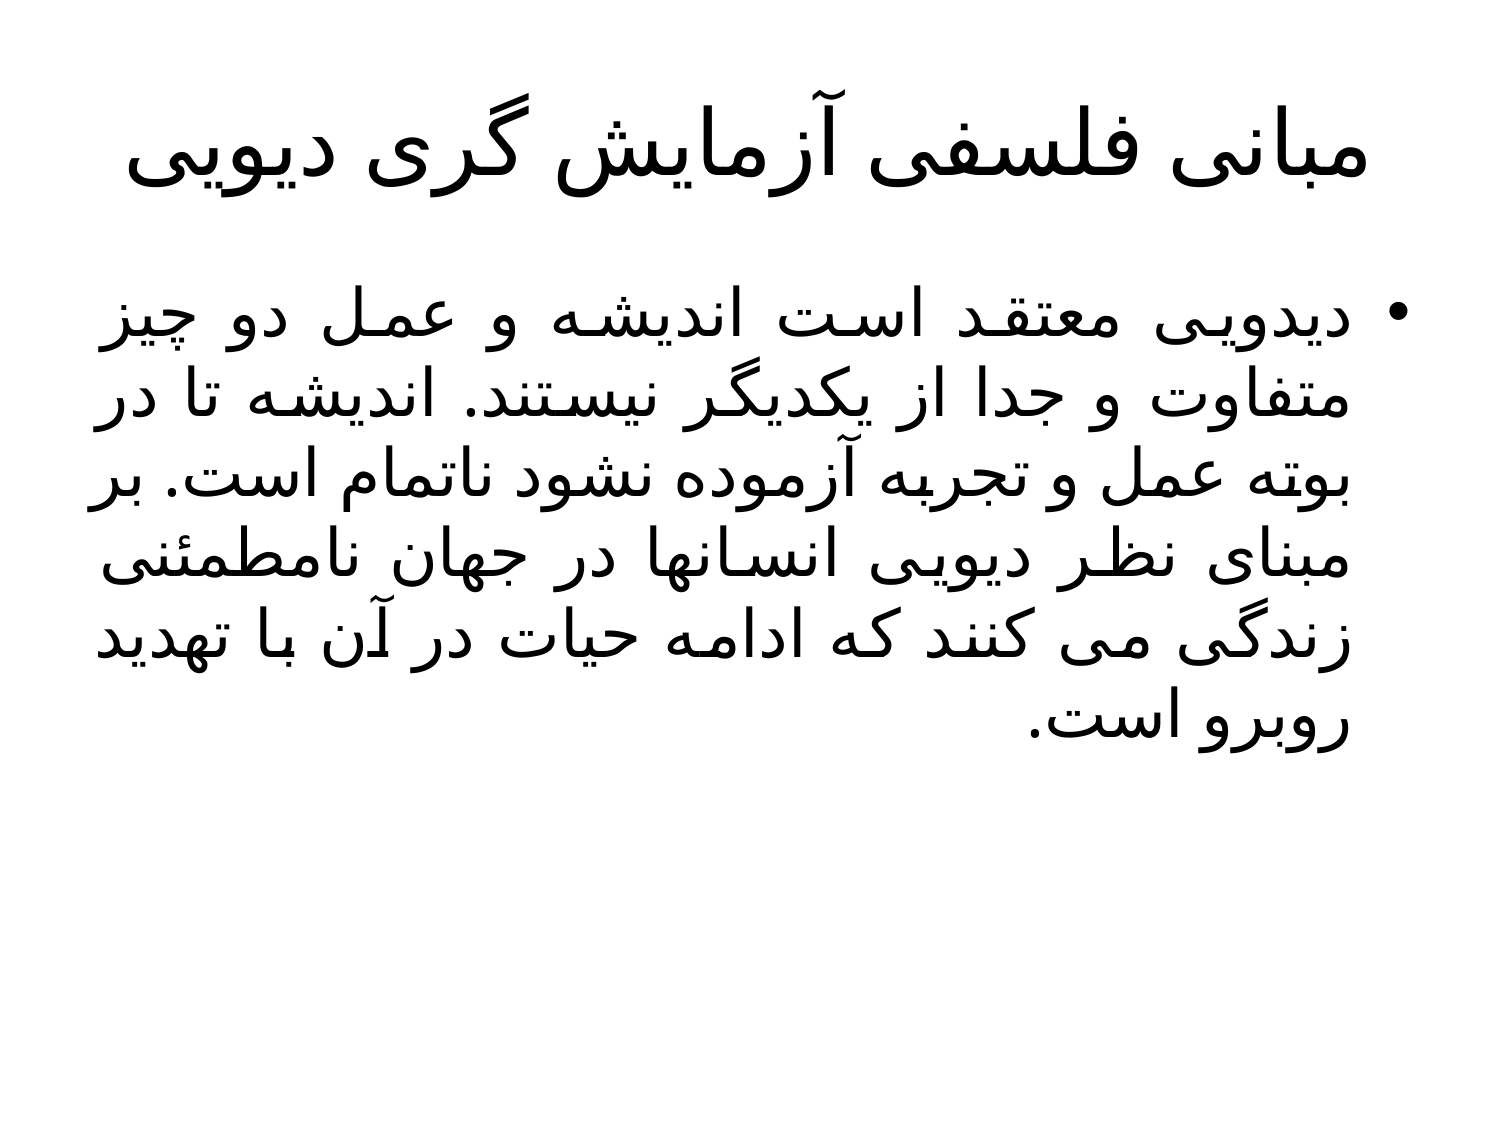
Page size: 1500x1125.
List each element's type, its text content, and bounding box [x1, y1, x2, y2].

list دیدویی معتقد است اندیشه و عمل دو چیز متفاوت و جدا از یکدیگر نیستند. اندیشه تا در بوته عمل و تجربه آزموده نشود ناتمام است. بر مبنای نظر دیویی انسانها در جهان نامطمئنی زندگی می کنند که ادامه حیات در آن با تهدید روبرو است. [75, 262, 1425, 1005]
title مبانی فلسفی آزمایش گری دیویی [75, 45, 1425, 233]
